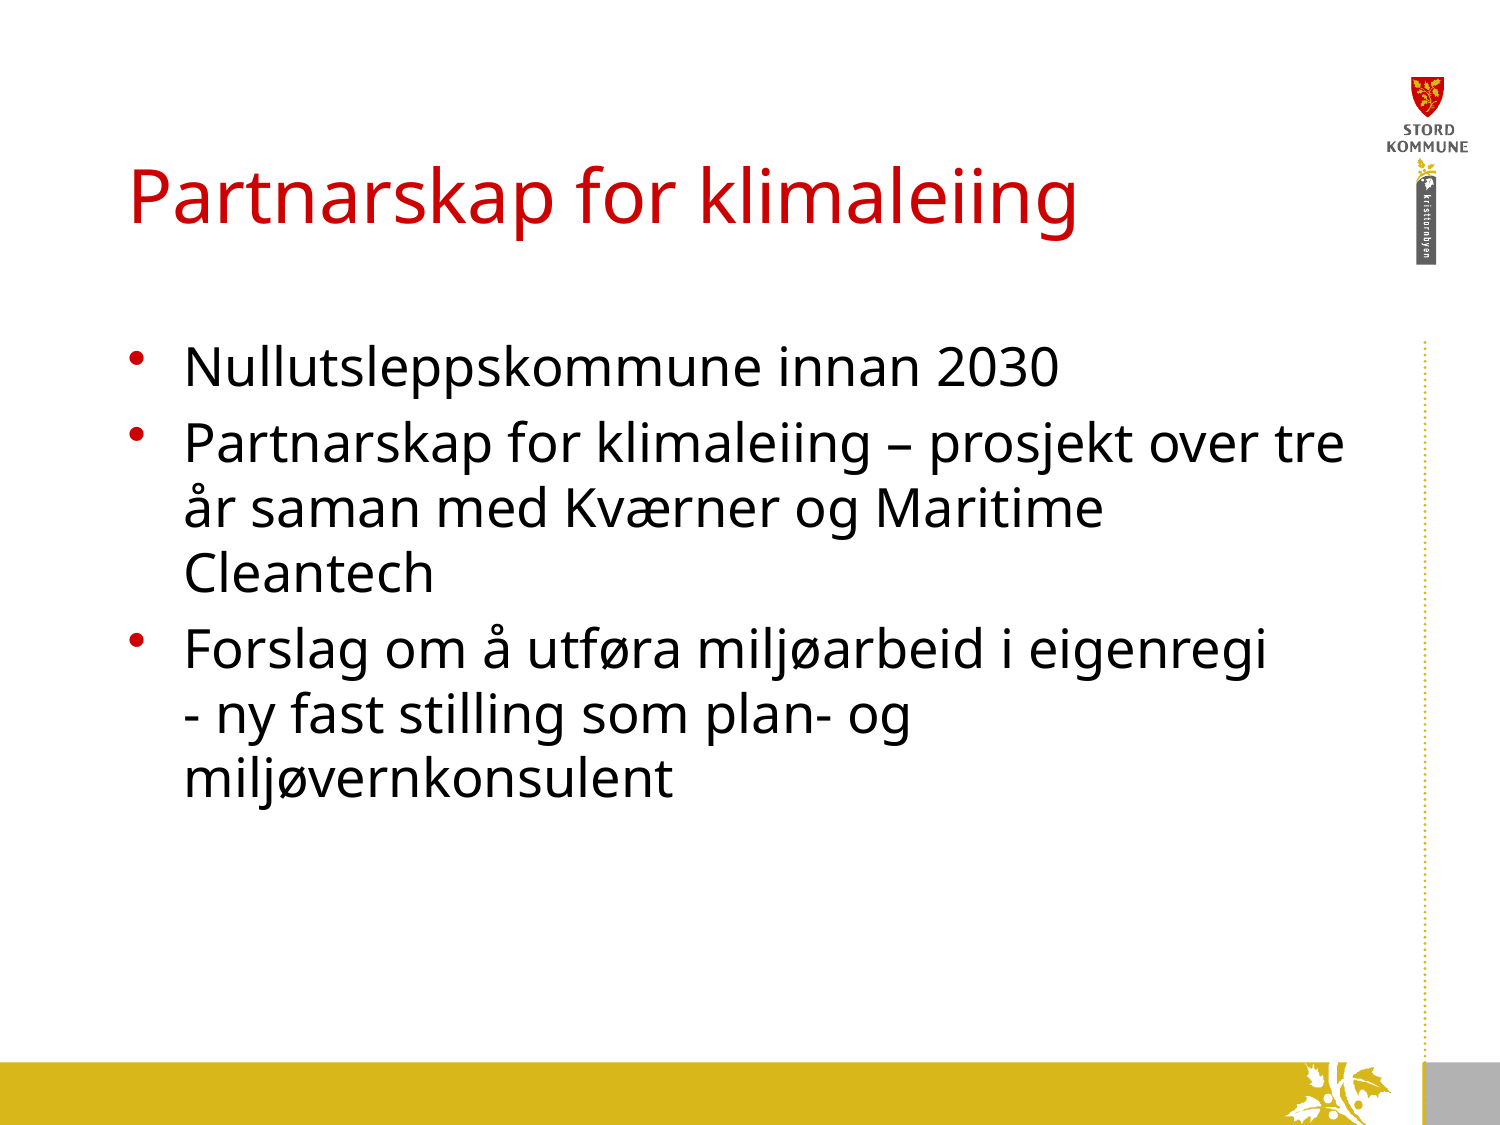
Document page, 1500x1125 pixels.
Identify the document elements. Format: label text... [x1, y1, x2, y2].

title Partnarskap for klimaleiing [112, 99, 1388, 288]
list Nullutsleppskommune innan 2030 Partnarskap for klimaleiing – prosjekt over tre år saman med Kværner og Maritime Cleantech Forslag om å utføra miljøarbeid i eigenregi - ny fast stilling som plan- og miljøvernkonsulent [112, 324, 1388, 1001]
